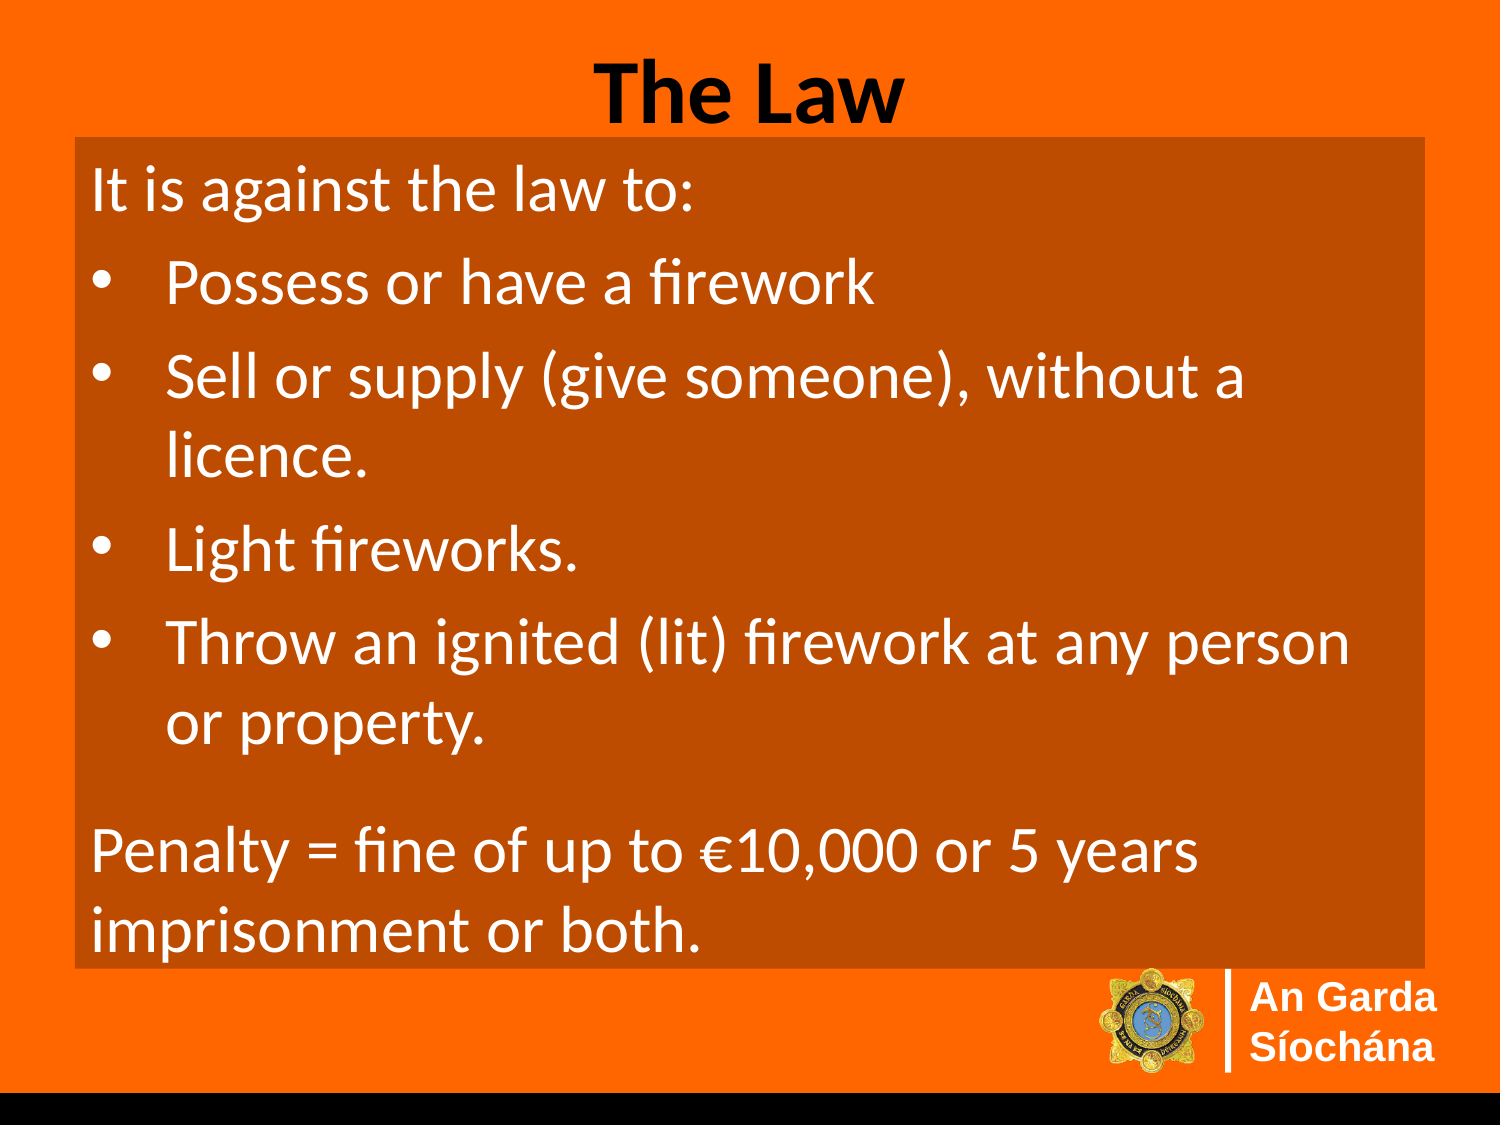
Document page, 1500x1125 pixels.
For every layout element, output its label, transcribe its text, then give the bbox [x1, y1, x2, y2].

text_box It is against the law to: Possess or have a firework Sell or supply (give someone), without a licence. Light fireworks. Throw an ignited (lit) firework at any person or property. Penalty = fine of up to €10,000 or 5 years imprisonment or both. [74, 137, 1425, 969]
title The Law [75, 23, 1425, 137]
text_box [1223, 967, 1233, 1075]
text_box An Garda Síochána [1234, 962, 1482, 1078]
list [0, 1093, 1500, 1125]
picture [0, 0, 1500, 1093]
